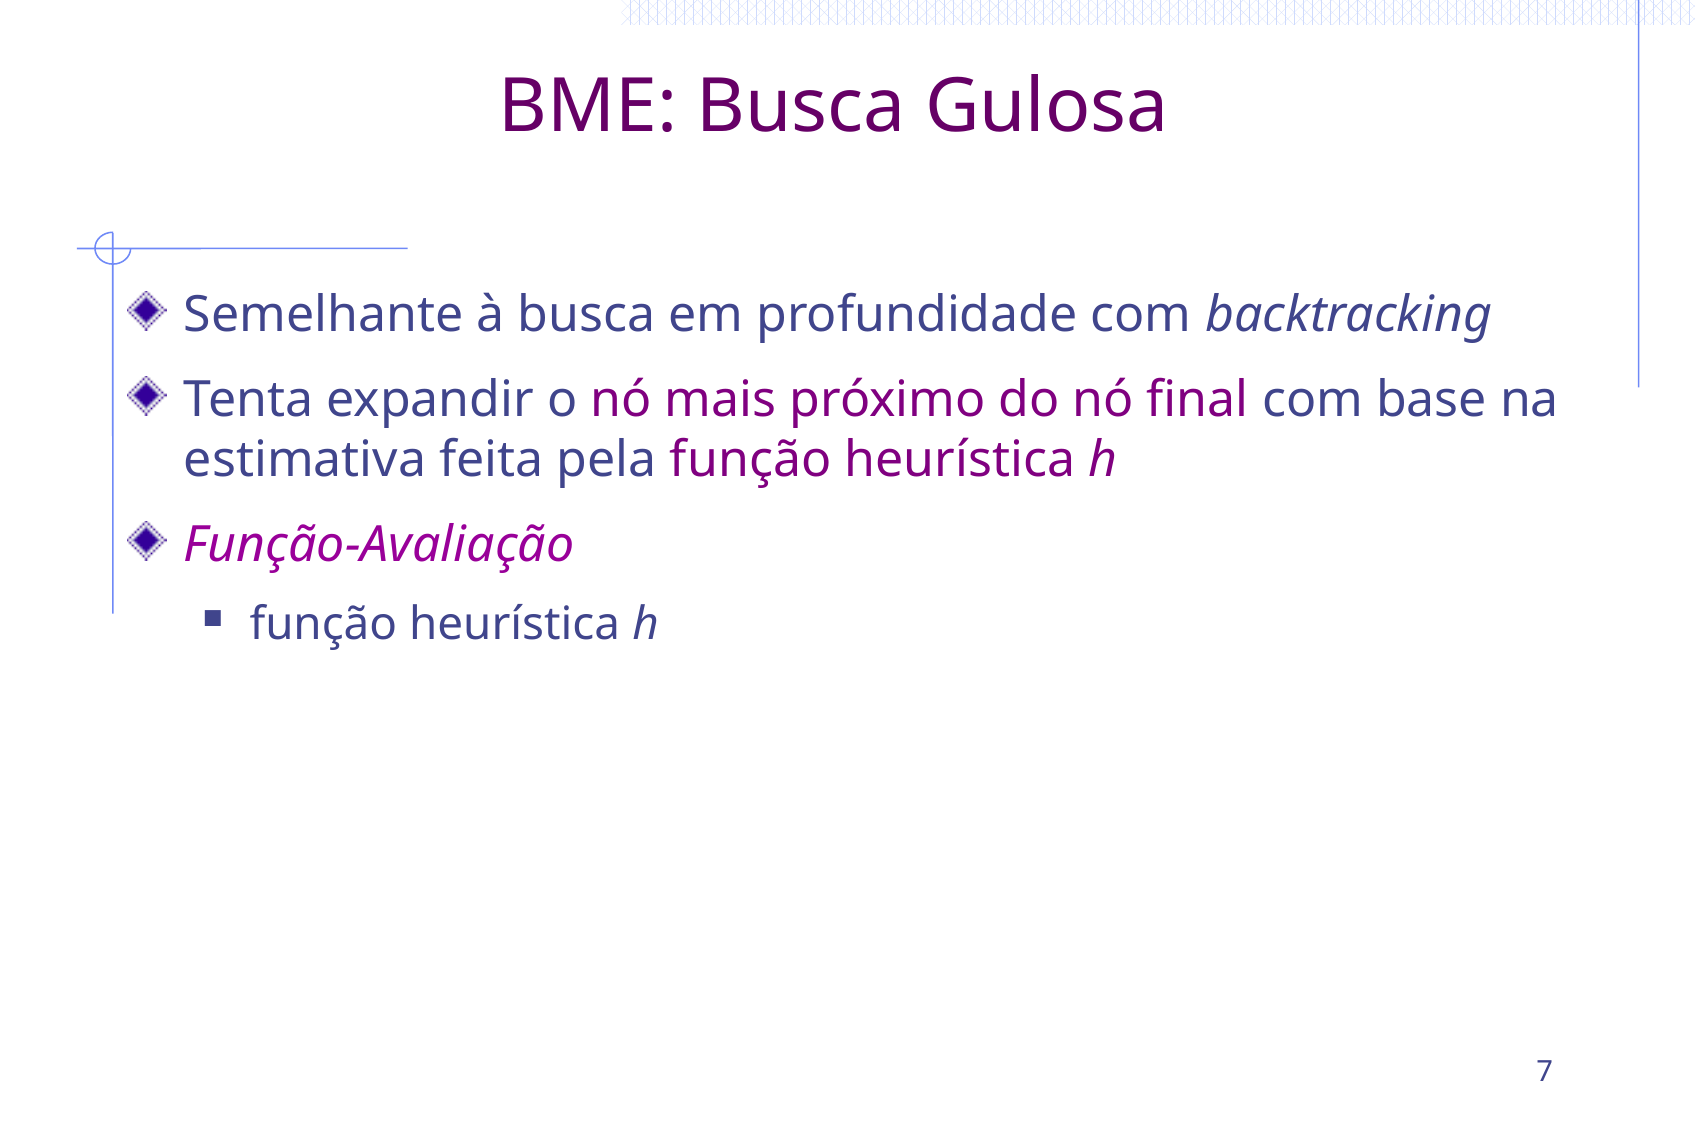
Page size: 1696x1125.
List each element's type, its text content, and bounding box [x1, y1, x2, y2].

picture [127, 376, 167, 416]
list Semelhante à busca em profundidade com backtracking Tenta expandir o nó mais próximo do nó final com base na estimativa feita pela função heurística h Função-Avaliação função heurística h [112, 273, 1681, 1036]
picture [127, 291, 167, 331]
title BME: Busca Gulosa [112, 0, 1555, 204]
picture [127, 521, 167, 561]
slide_number 7 [1214, 1036, 1569, 1101]
